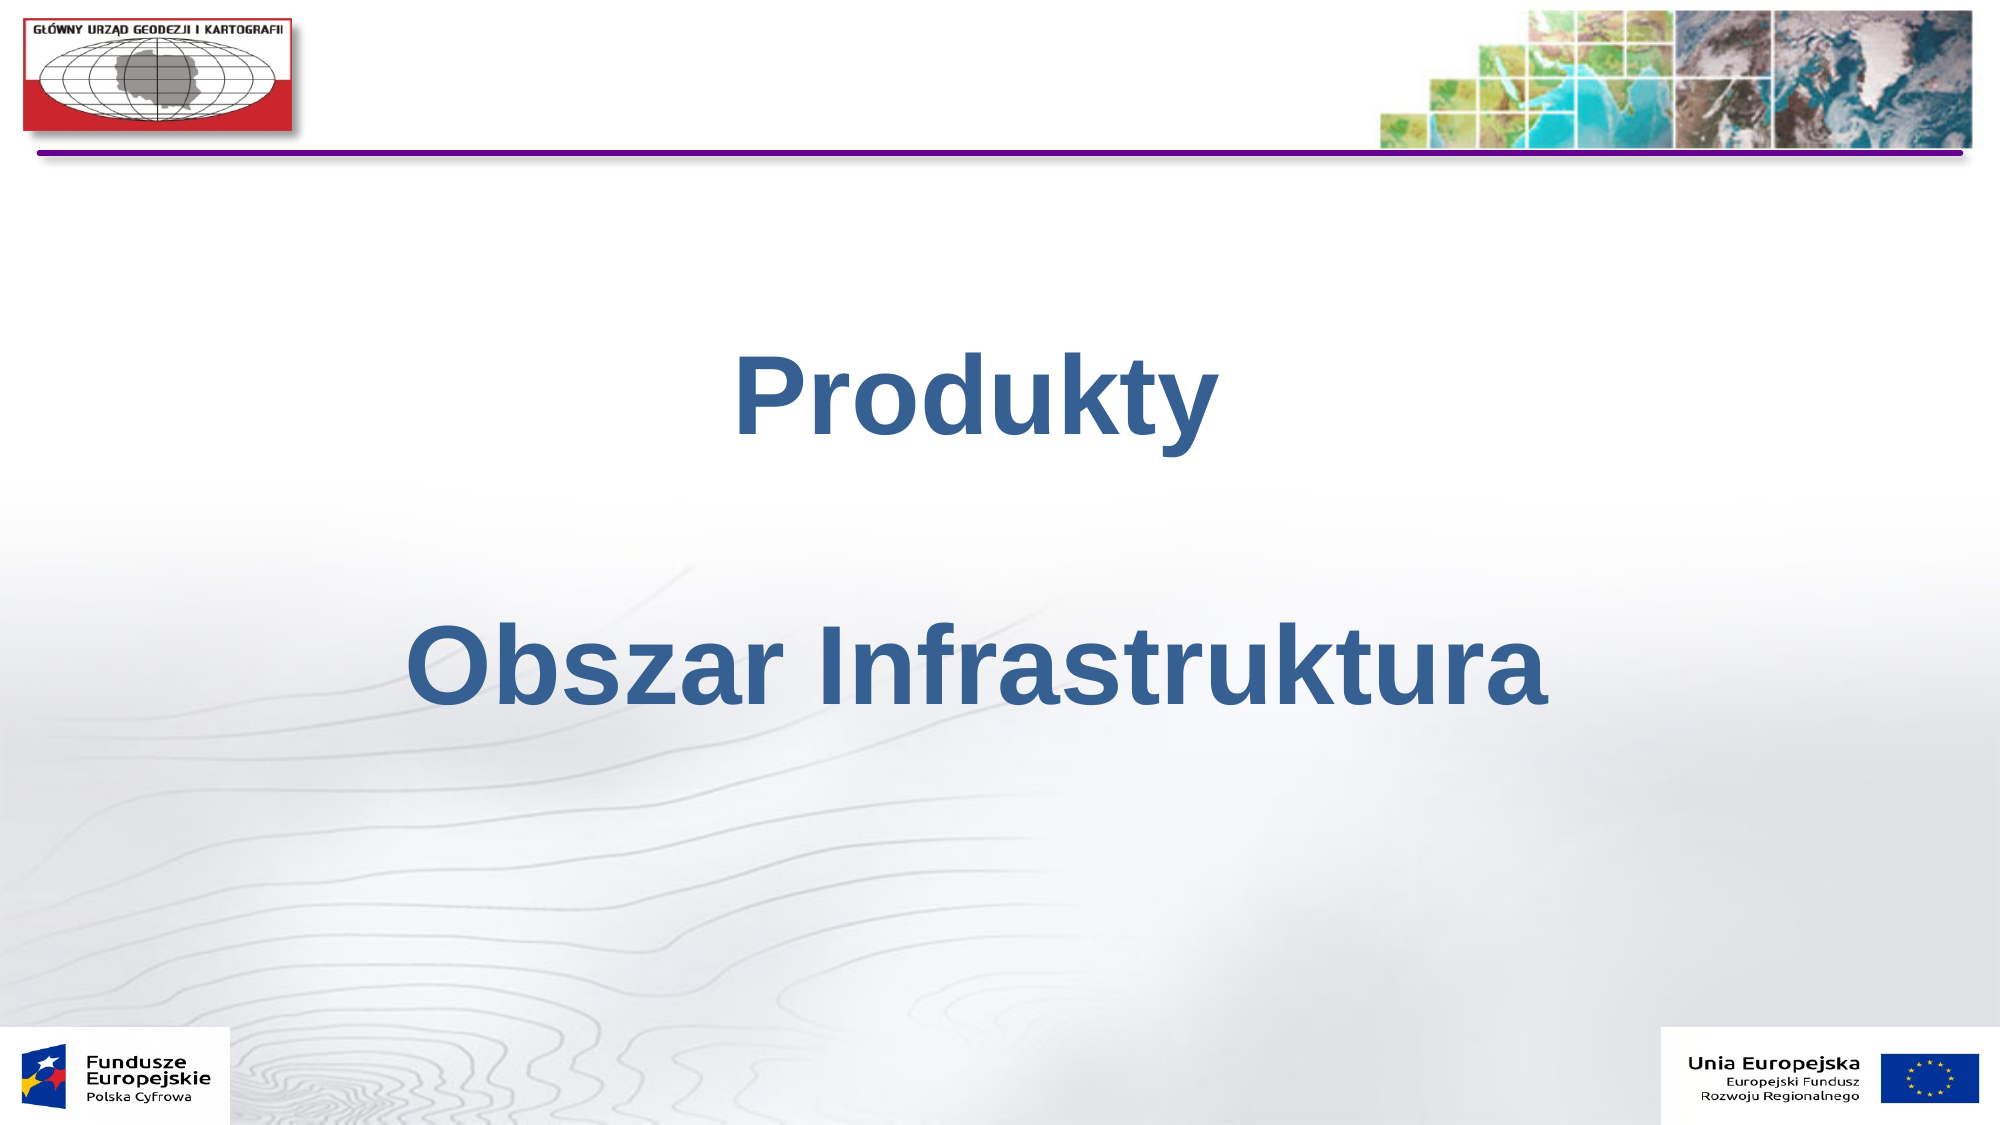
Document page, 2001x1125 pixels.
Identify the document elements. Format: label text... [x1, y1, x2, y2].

picture [0, 0, 2000, 1125]
text_box Produkty Obszar Infrastruktura [220, 314, 1733, 735]
